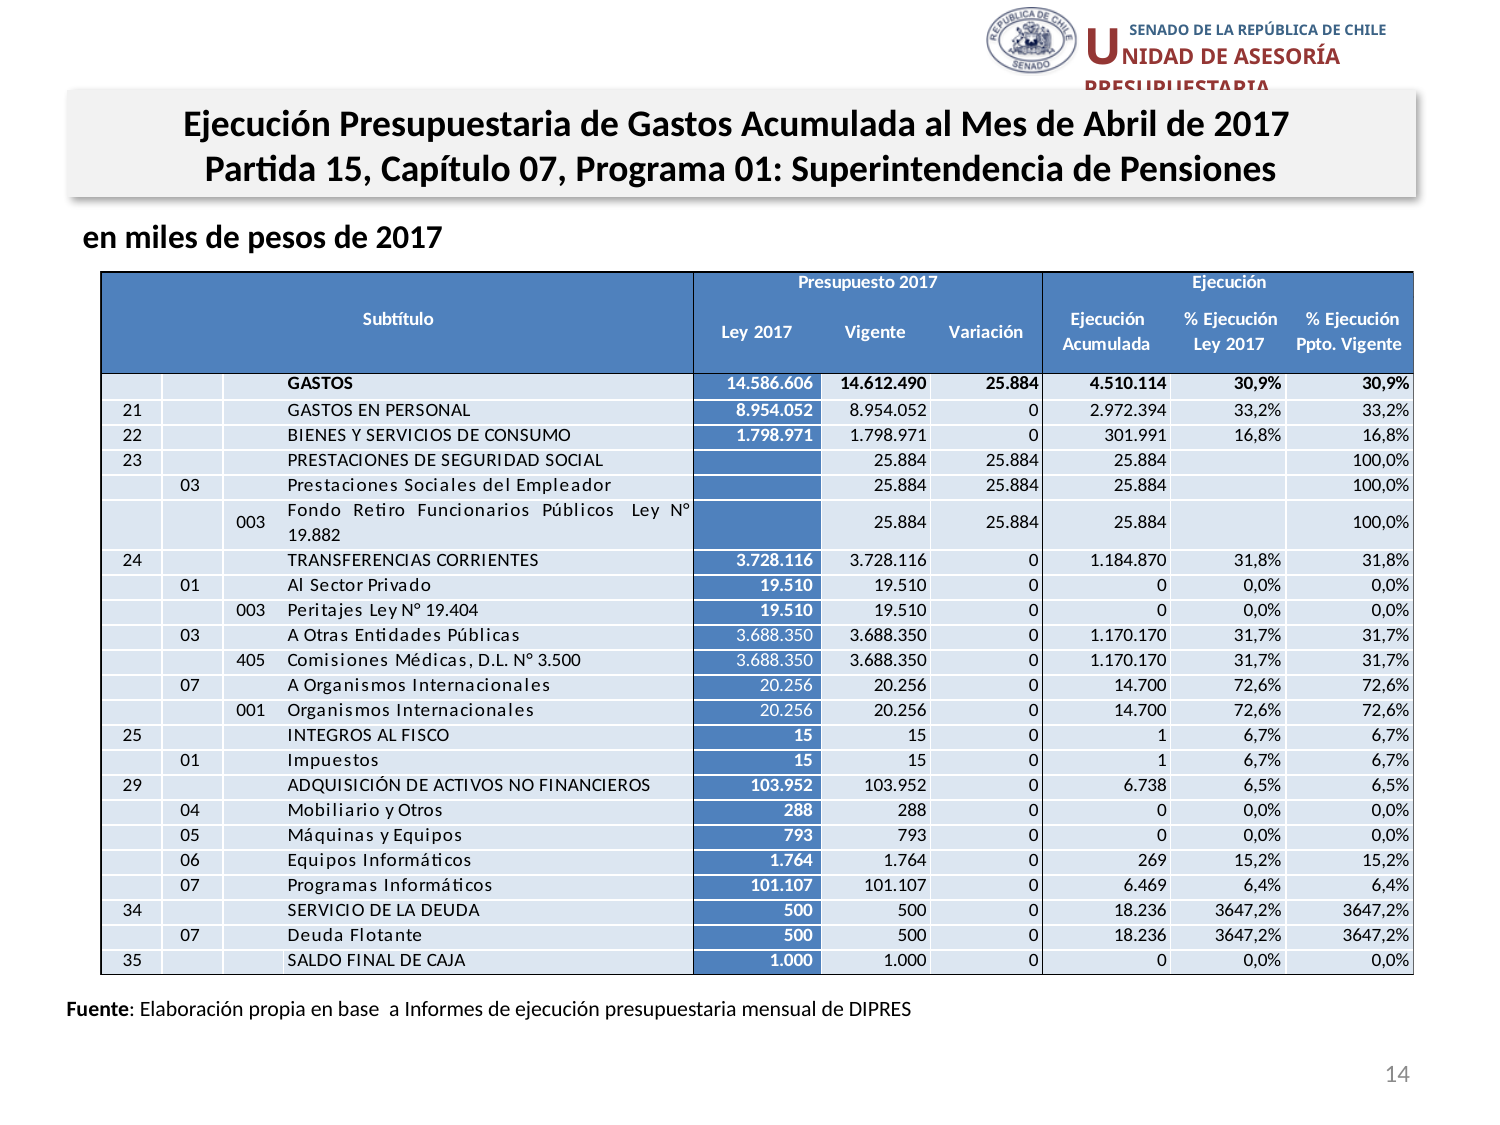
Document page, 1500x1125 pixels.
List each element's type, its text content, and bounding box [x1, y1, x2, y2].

text_box en miles de pesos de 2017 [67, 208, 1418, 283]
footer Fuente: Elaboración propia en base a Informes de ejecución presupuestaria mensual de DIPRES [51, 986, 1431, 1047]
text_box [100, 270, 1416, 977]
picture [986, 7, 1079, 76]
text_box Ejecución Presupuestaria de Gastos Acumulada al Mes de Abril de 2017 Partida 15, Capítulo 07, Programa 01: Superintendencia de Pensiones [67, 90, 1415, 197]
slide_number 14 [1074, 1042, 1425, 1103]
